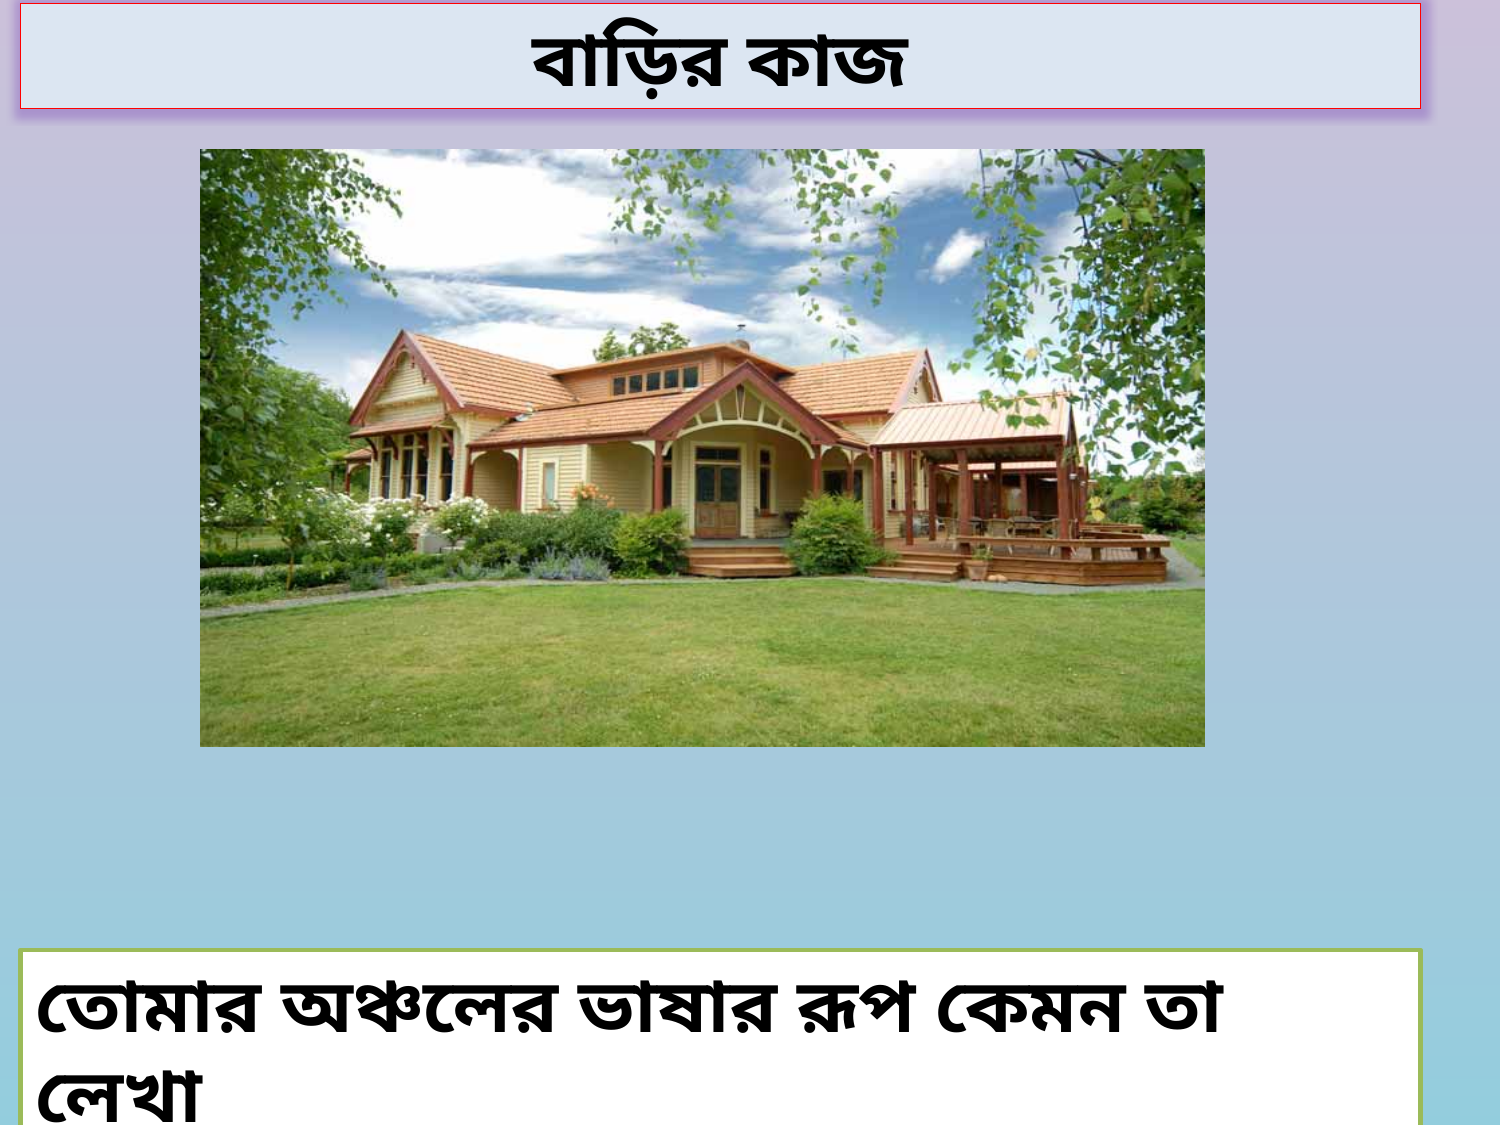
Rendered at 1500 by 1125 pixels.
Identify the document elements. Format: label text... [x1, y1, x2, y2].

text_box বাড়ির কাজ [20, 3, 1421, 109]
text_box তোমার অঞ্চলের ভাষার রূপ কেমন তা লেখা [18, 948, 1423, 1125]
picture [199, 149, 1205, 747]
